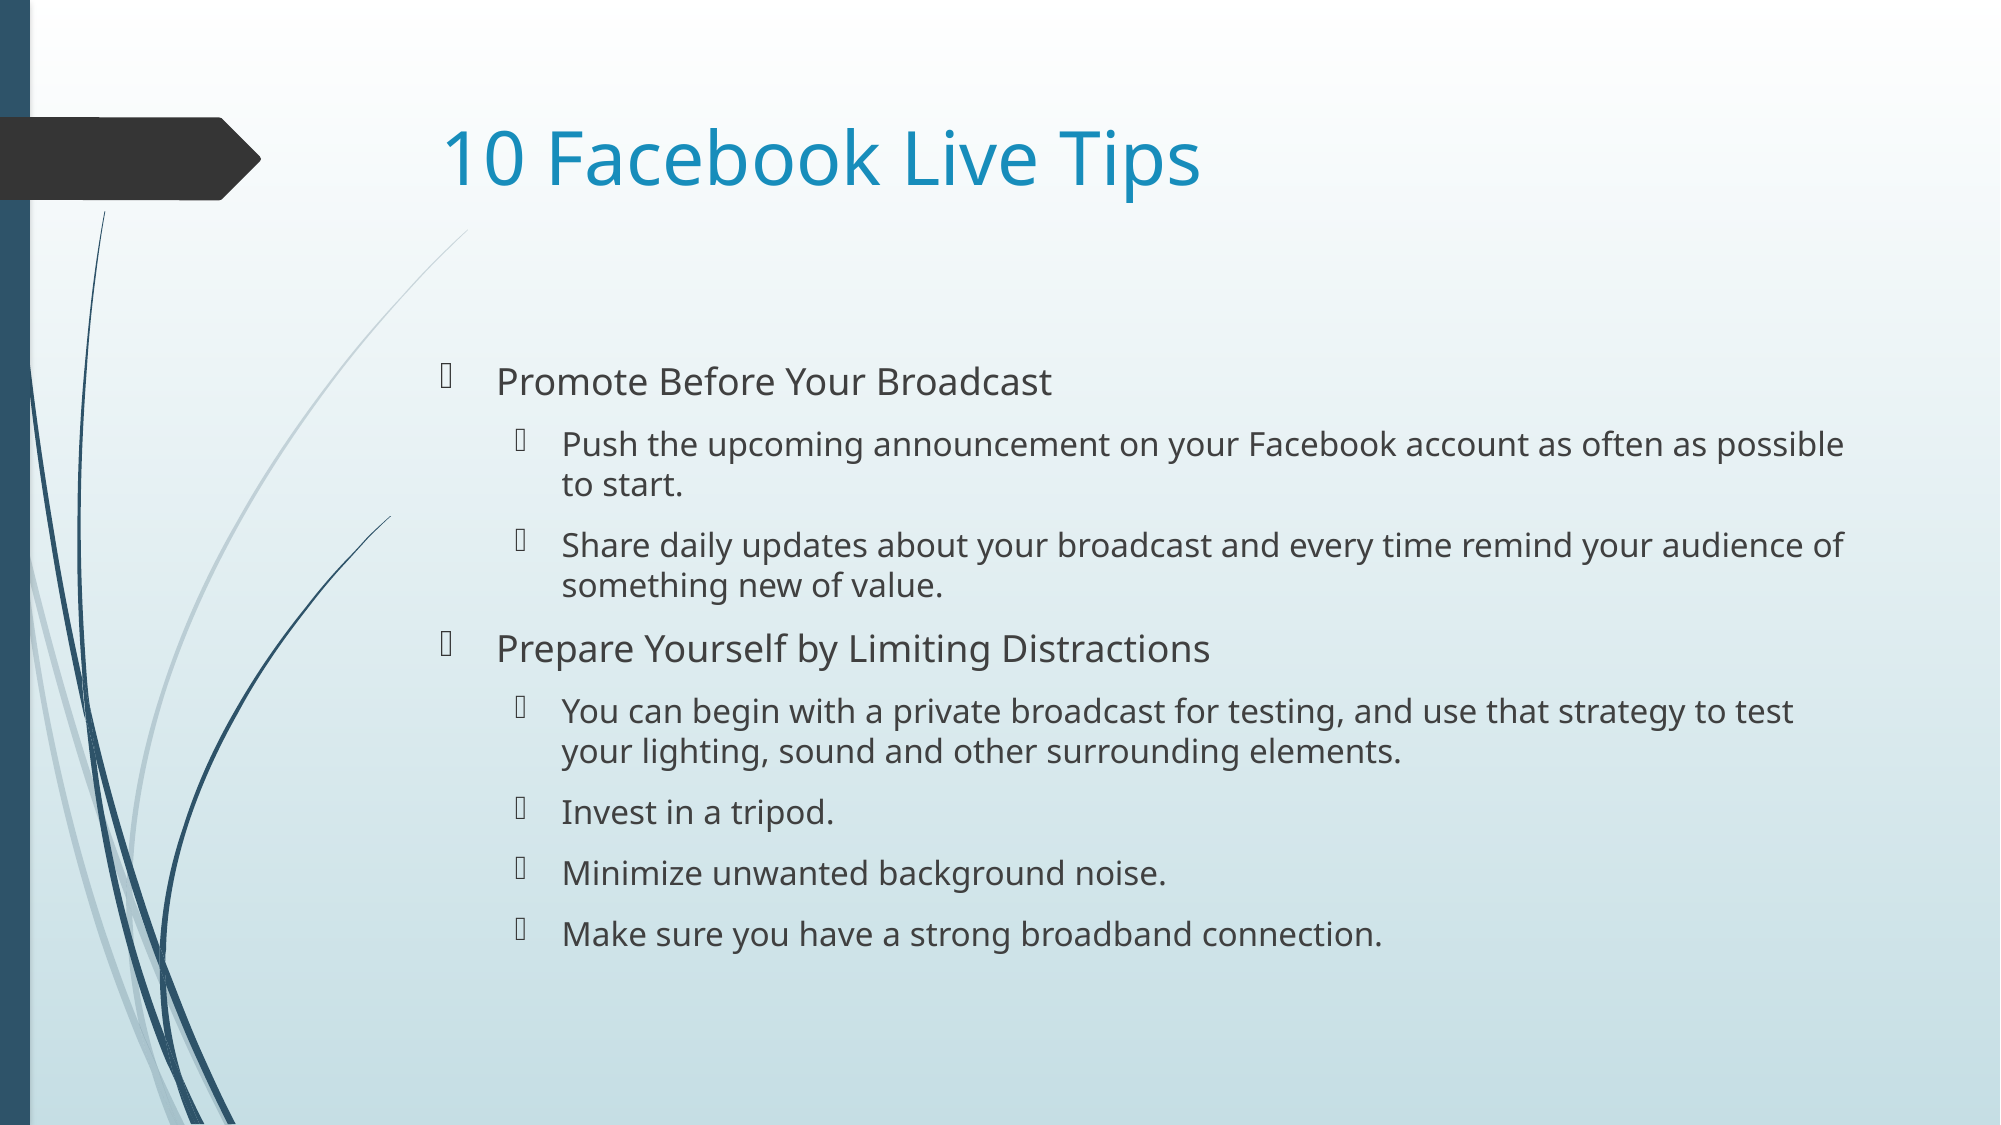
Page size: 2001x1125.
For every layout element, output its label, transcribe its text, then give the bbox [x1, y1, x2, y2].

list Promote Before Your Broadcast Push the upcoming announcement on your Facebook account as often as possible to start. Share daily updates about your broadcast and every time remind your audience of something new of value. Prepare Yourself by Limiting Distractions You can begin with a private broadcast for testing, and use that strategy to test your lighting, sound and other surrounding elements. Invest in a tripod. Minimize unwanted background noise. Make sure you have a strong broadband connection. [424, 350, 1888, 970]
title 10 Facebook Live Tips [425, 102, 1888, 313]
